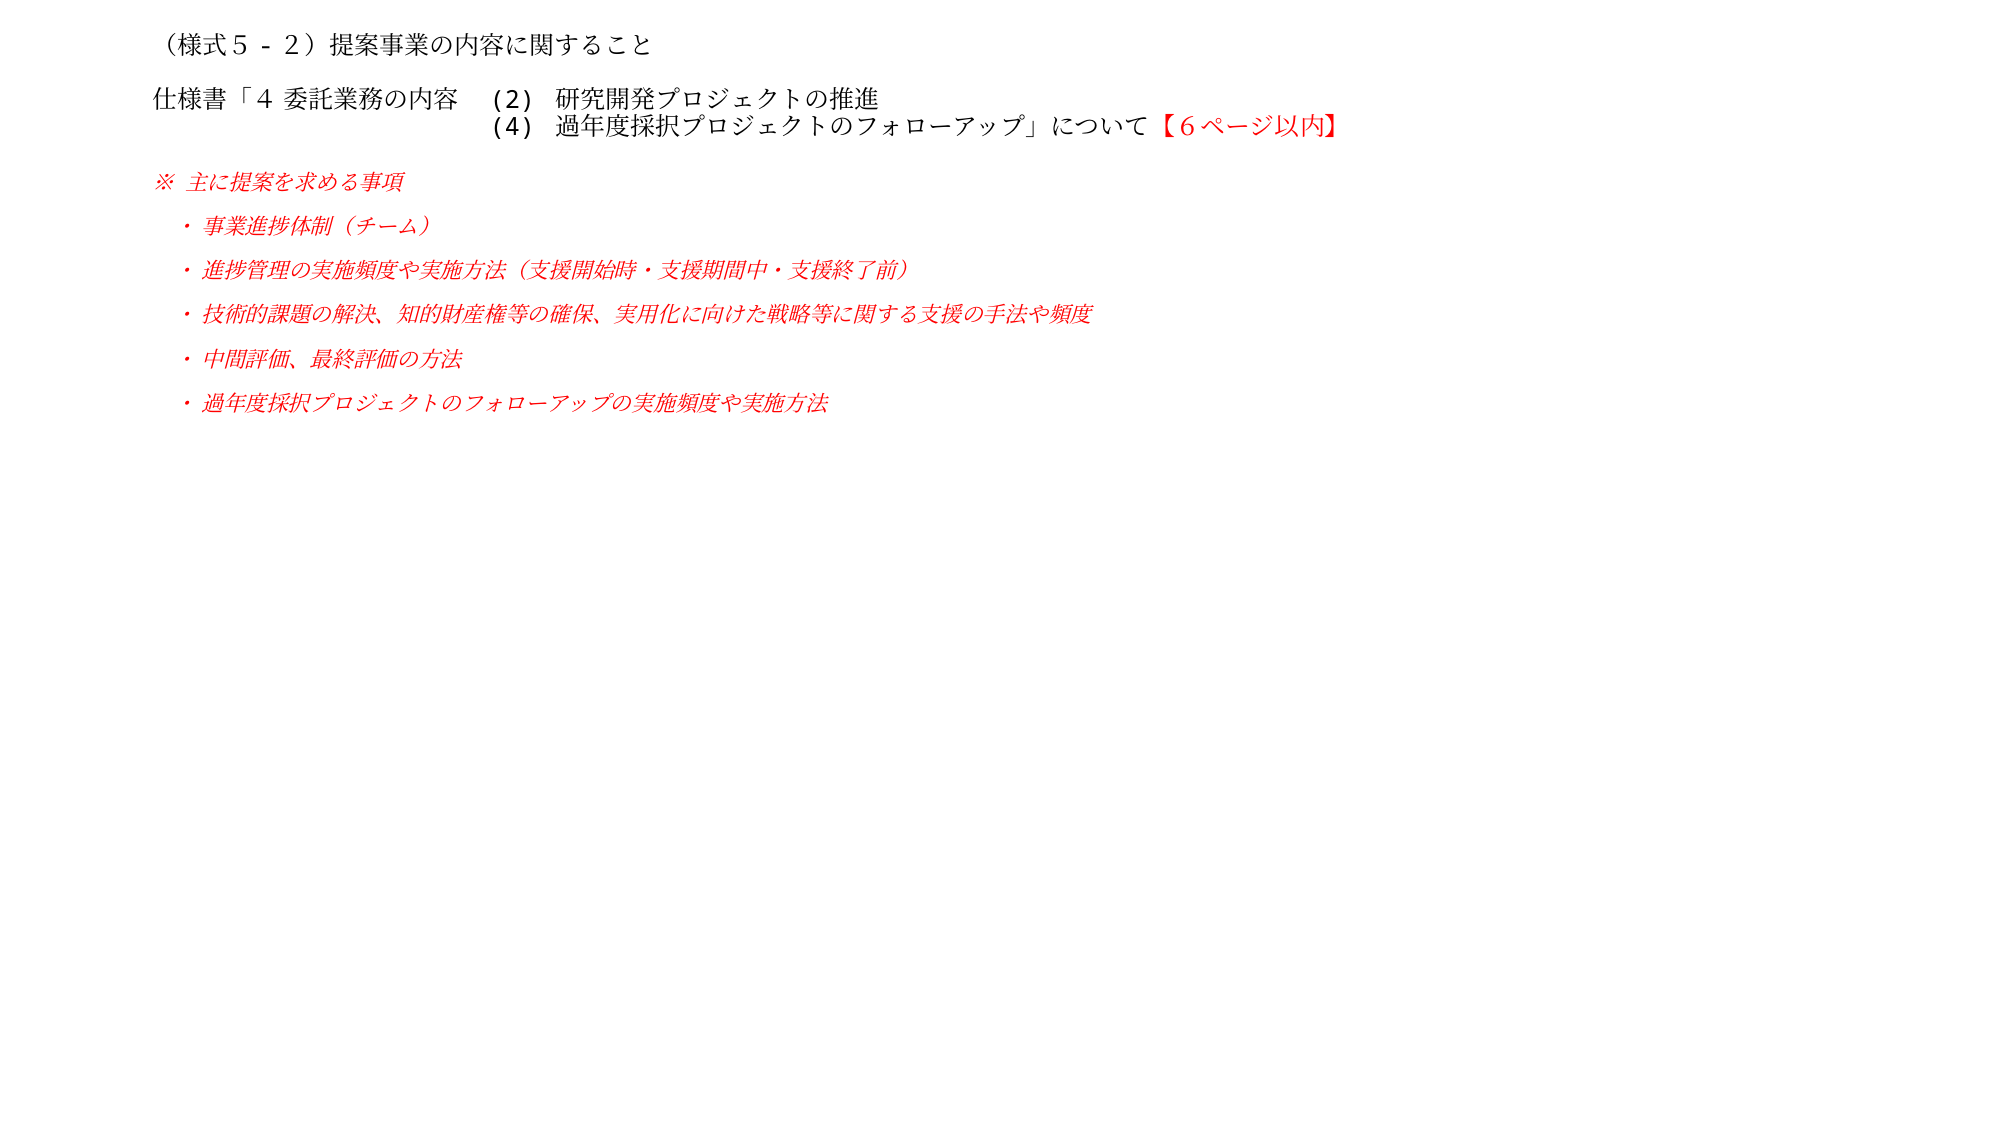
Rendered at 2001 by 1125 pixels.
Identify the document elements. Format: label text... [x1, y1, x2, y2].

list ※ 主に提案を求める事項 ・ 事業進捗体制（チーム） ・ 進捗管理の実施頻度や実施方法（支援開始時・支援期間中・支援終了前） ・ 技術的課題の解決、知的財産権等の確保、実用化に向けた戦略等に関する支援の手法や頻度 ・ 中間評価、最終評価の方法 ・ 過年度採択プロジェクトのフォローアップの実施頻度や実施方法 [137, 164, 1863, 1014]
title （様式５-２）提案事業の内容に関すること 仕様書「４ 委託業務の内容 (2) 研究開発プロジェクトの推進 (4) 過年度採択プロジェクトのフォローアップ」について【６ページ以内】 [137, 0, 1863, 164]
